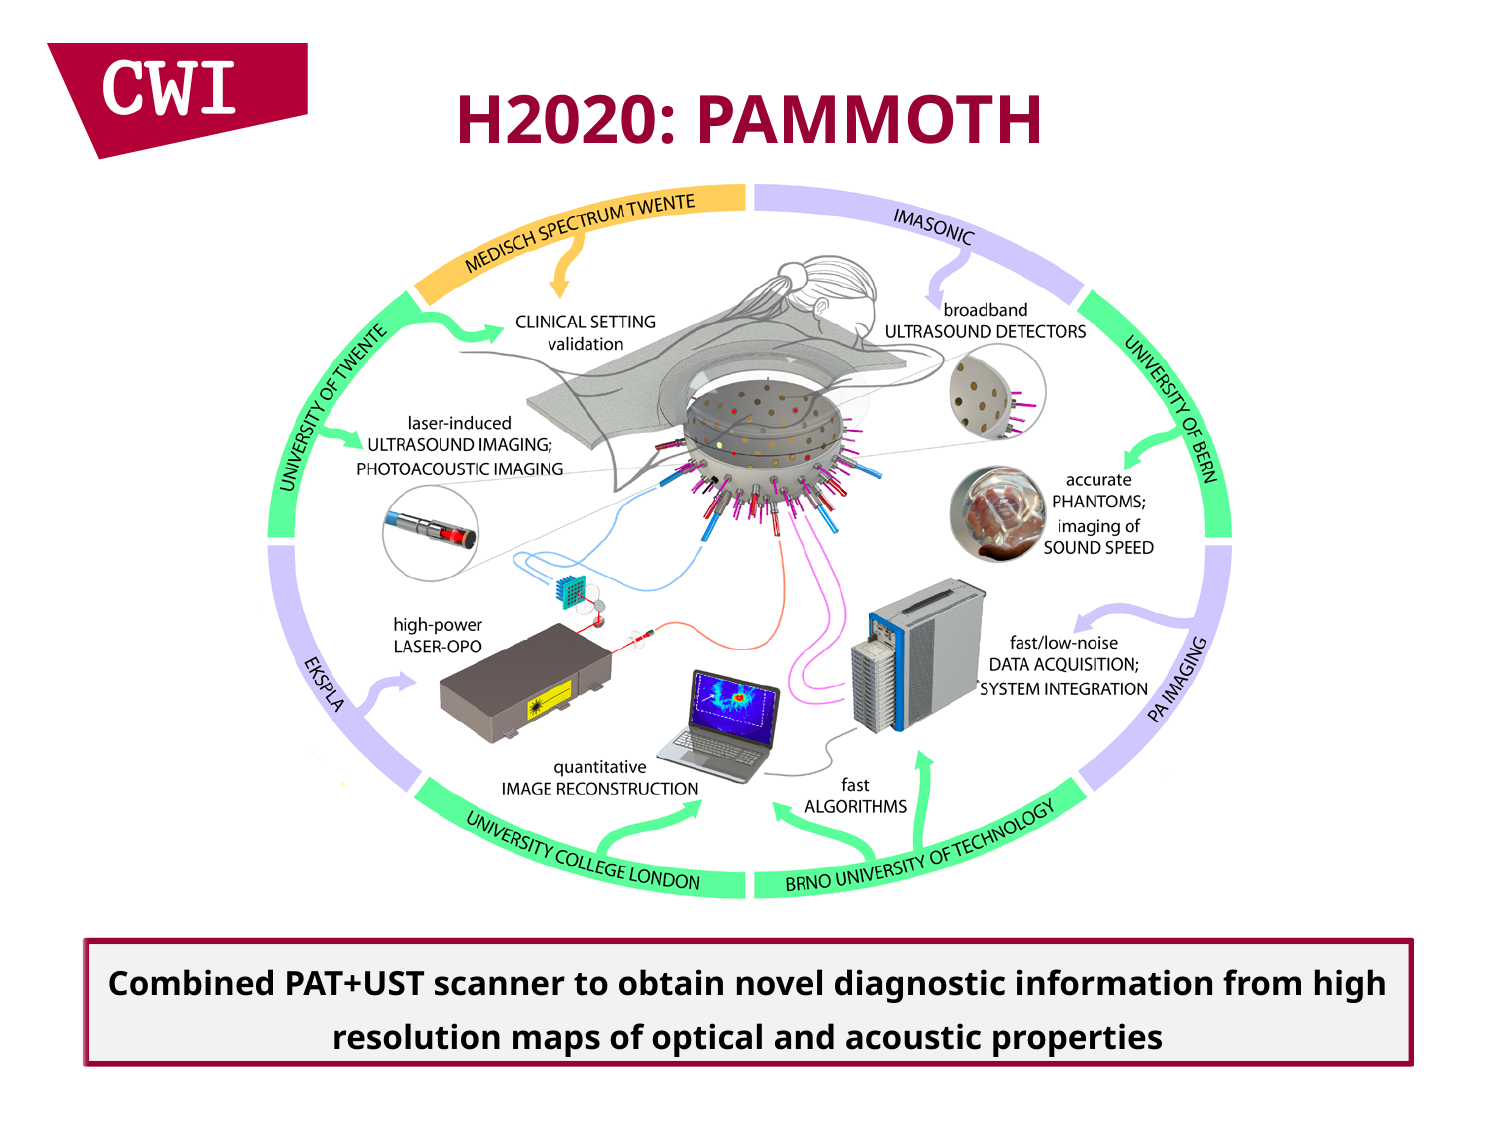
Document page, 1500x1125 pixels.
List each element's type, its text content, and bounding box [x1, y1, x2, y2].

title H2020: PAMMOTH [87, 54, 1413, 180]
picture [0, 0, 1500, 1125]
text_box Combined PAT+UST scanner to obtain novel diagnostic information from high resolution maps of optical and acoustic properties [91, 946, 1410, 1063]
